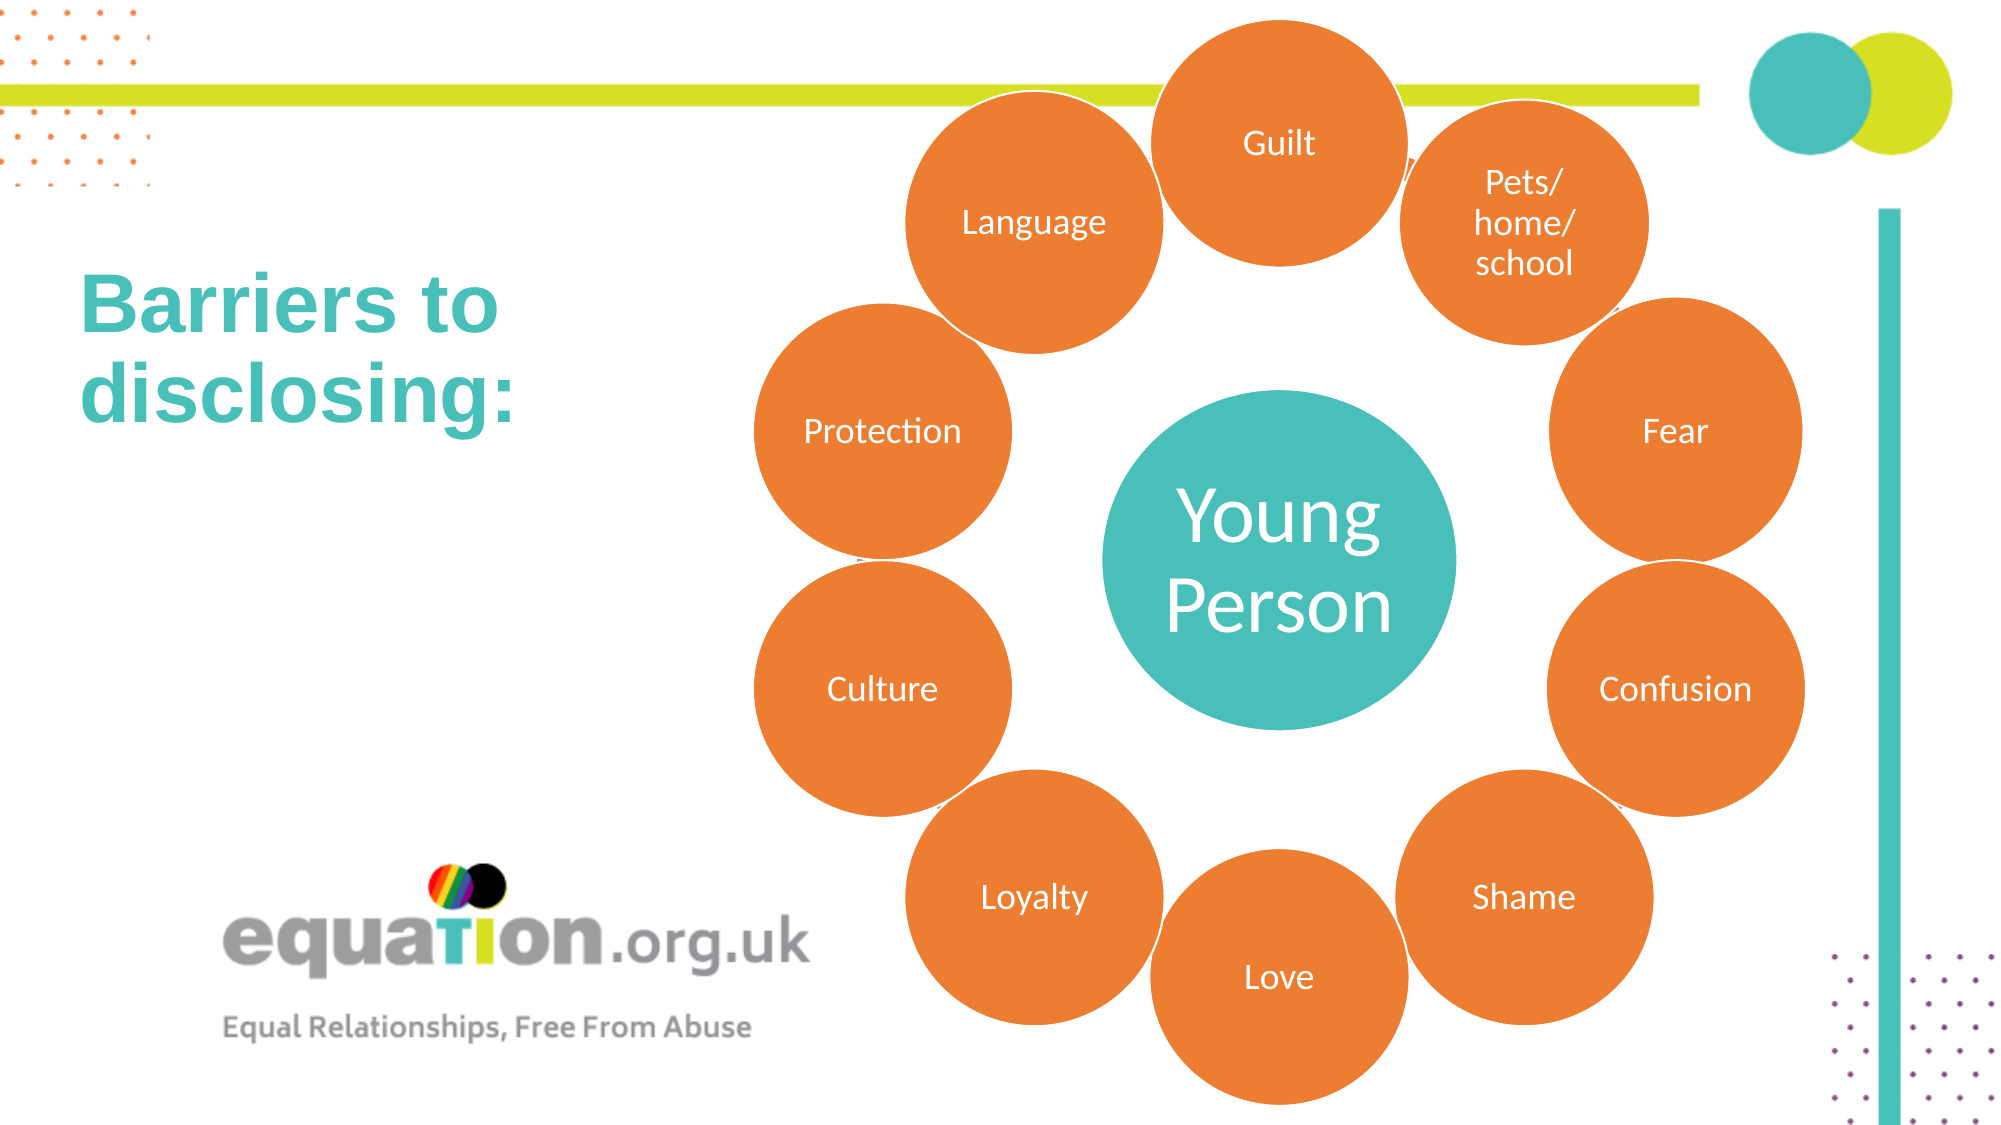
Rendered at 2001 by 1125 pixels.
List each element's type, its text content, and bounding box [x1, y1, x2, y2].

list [428, 64, 2000, 1061]
picture [0, 0, 2001, 1125]
title Barriers to disclosing: [64, 253, 428, 793]
